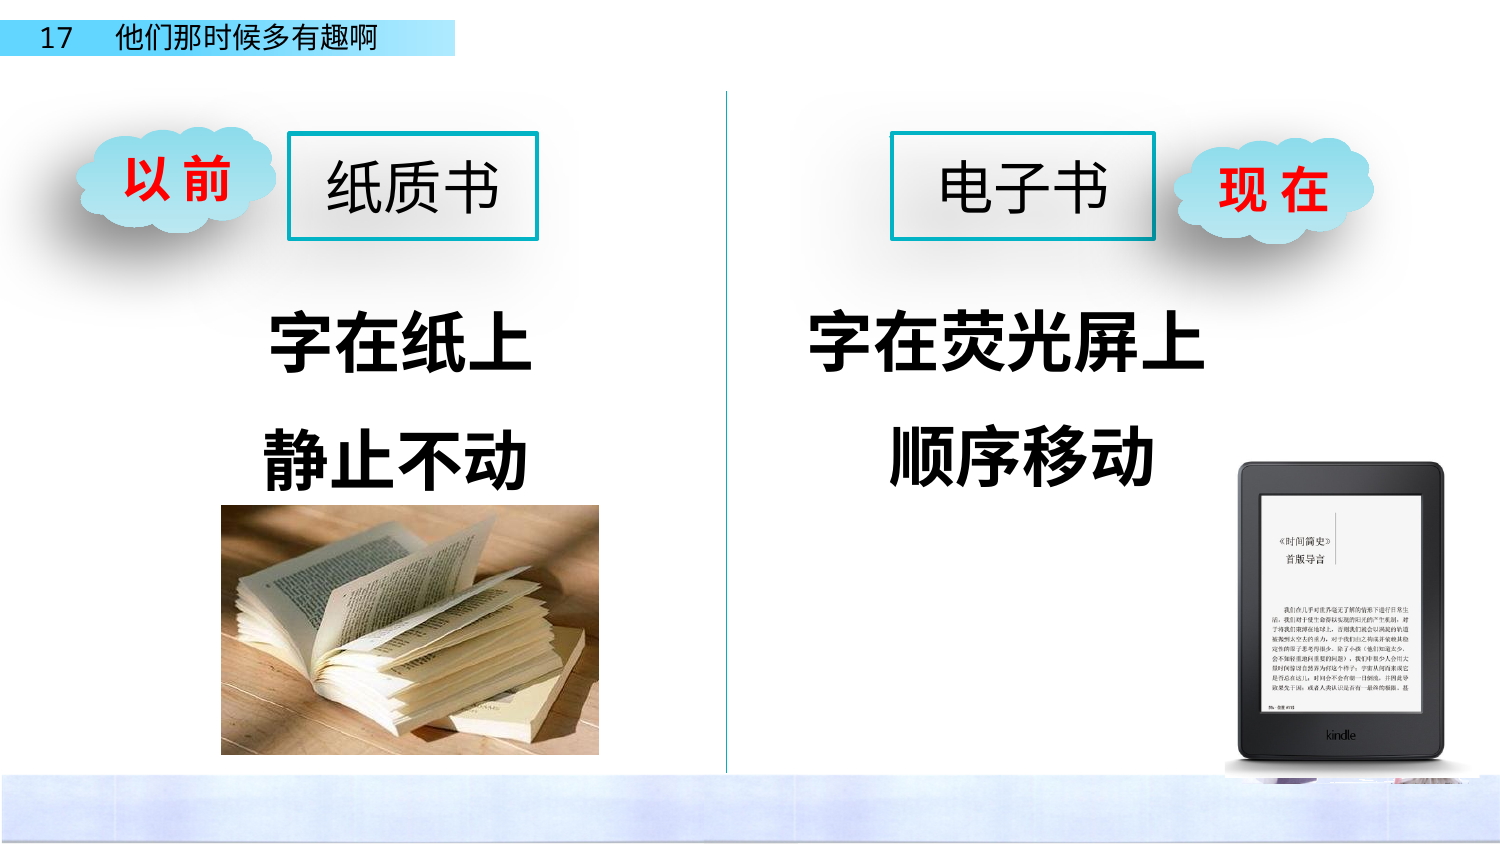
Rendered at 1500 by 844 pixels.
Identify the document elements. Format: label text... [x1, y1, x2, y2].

text_box 字在荧光屏上 [791, 291, 1223, 387]
picture [0, 439, 1500, 844]
text_box 纸质书 [286, 131, 539, 241]
text_box 静止不动 [248, 411, 567, 504]
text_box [76, 126, 277, 234]
text_box 电子书 [889, 131, 1156, 241]
text_box 字在纸上 [252, 293, 550, 388]
picture [221, 505, 600, 756]
text_box 顺序移动 [874, 407, 1172, 502]
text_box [1173, 137, 1374, 245]
